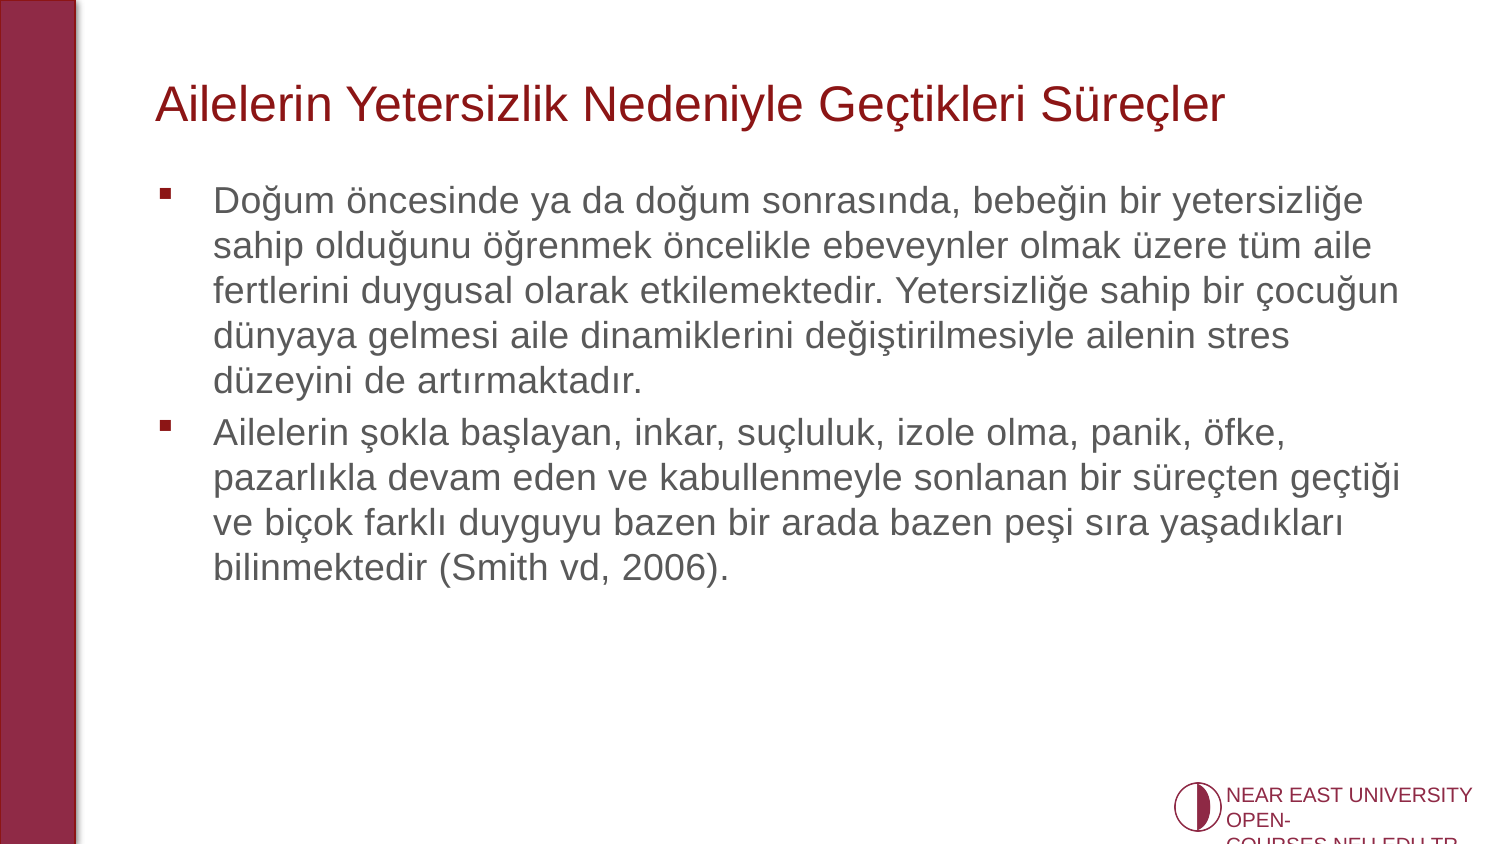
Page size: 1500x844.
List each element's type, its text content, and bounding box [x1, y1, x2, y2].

title Ailelerin Yetersizlik Nedeniyle Geçtikleri Süreçler [155, 58, 1420, 140]
list Doğum öncesinde ya da doğum sonrasında, bebeğin bir yetersizliğe sahip oldu­ğunu öğrenmek öncelikle ebeveynler olmak üzere tüm aile fertlerini duygusal ola­rak etkilemektedir. Yetersizliğe sahip bir çocuğun dünyaya gelmesi aile dinamikle­rini değiştirilmesiyle ailenin stres düzeyini de artırmaktadır. Ailelerin şokla başlayan, inkar, suçluluk, izole olma, panik, öfke, pazarlıkla devam eden ve kabullenmeyle sonlanan bir süreçten geçtiği ve biçok farklı duyguyu bazen bir arada bazen peşi sıra yaşadıkları bilinmektedir (Smith vd, 2006). [156, 168, 1421, 785]
picture [1174, 785, 1222, 832]
